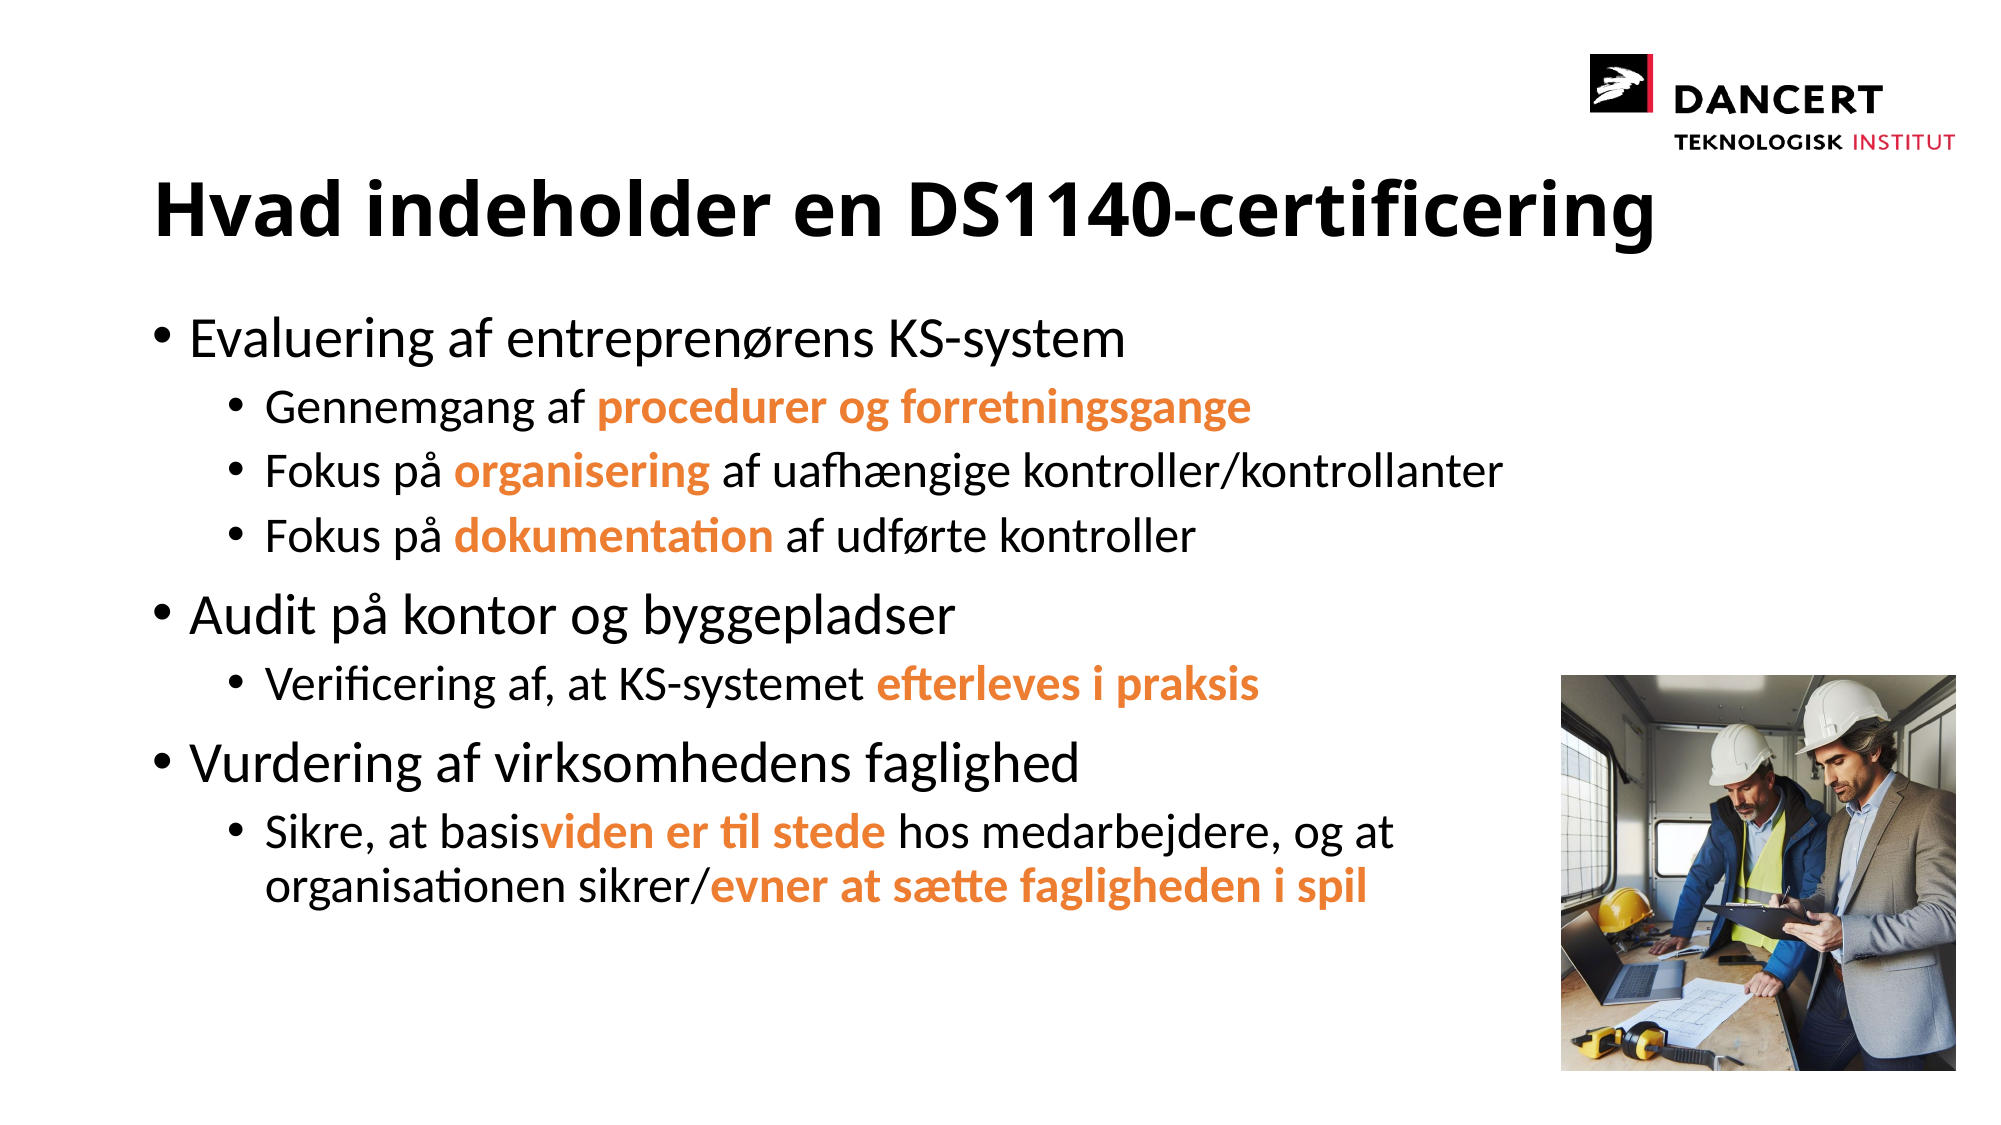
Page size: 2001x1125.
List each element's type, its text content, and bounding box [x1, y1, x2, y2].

text_box Hvad indeholder en DS1140-certificering [137, 154, 1724, 259]
picture [1560, 675, 1956, 1071]
list Evaluering af entreprenørens KS-system Gennemgang af procedurer og forretningsgange Fokus på organisering af uafhængige kontroller/kontrollanter Fokus på dokumentation af udførte kontroller Audit på kontor og byggepladser Verificering af, at KS-systemet efterleves i praksis Vurdering af virksomhedens faglighed Sikre, at basisviden er til stede hos medarbejdere, og at organisationen sikrer/evner at sætte fagligheden i spil [137, 299, 1694, 1014]
picture [1589, 54, 1956, 155]
